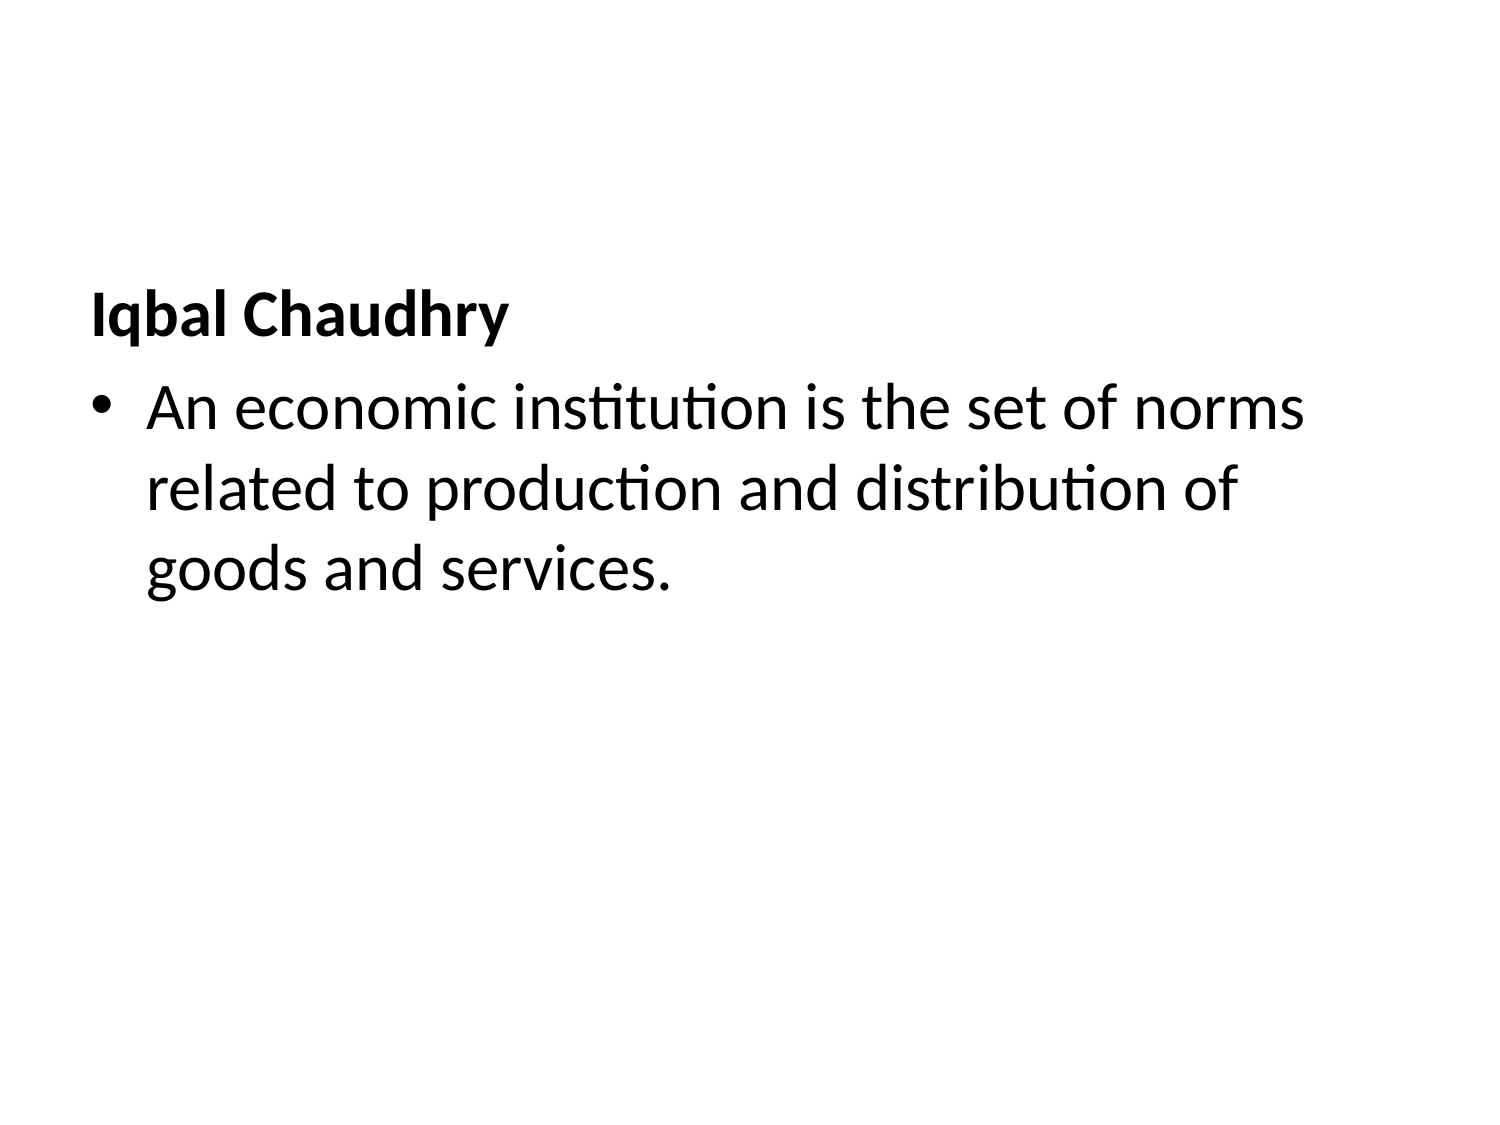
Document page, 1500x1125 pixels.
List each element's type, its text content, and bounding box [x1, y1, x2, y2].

list Iqbal Chaudhry An economic institution is the set of norms related to production and distribution of goods and services. [75, 262, 1425, 1005]
